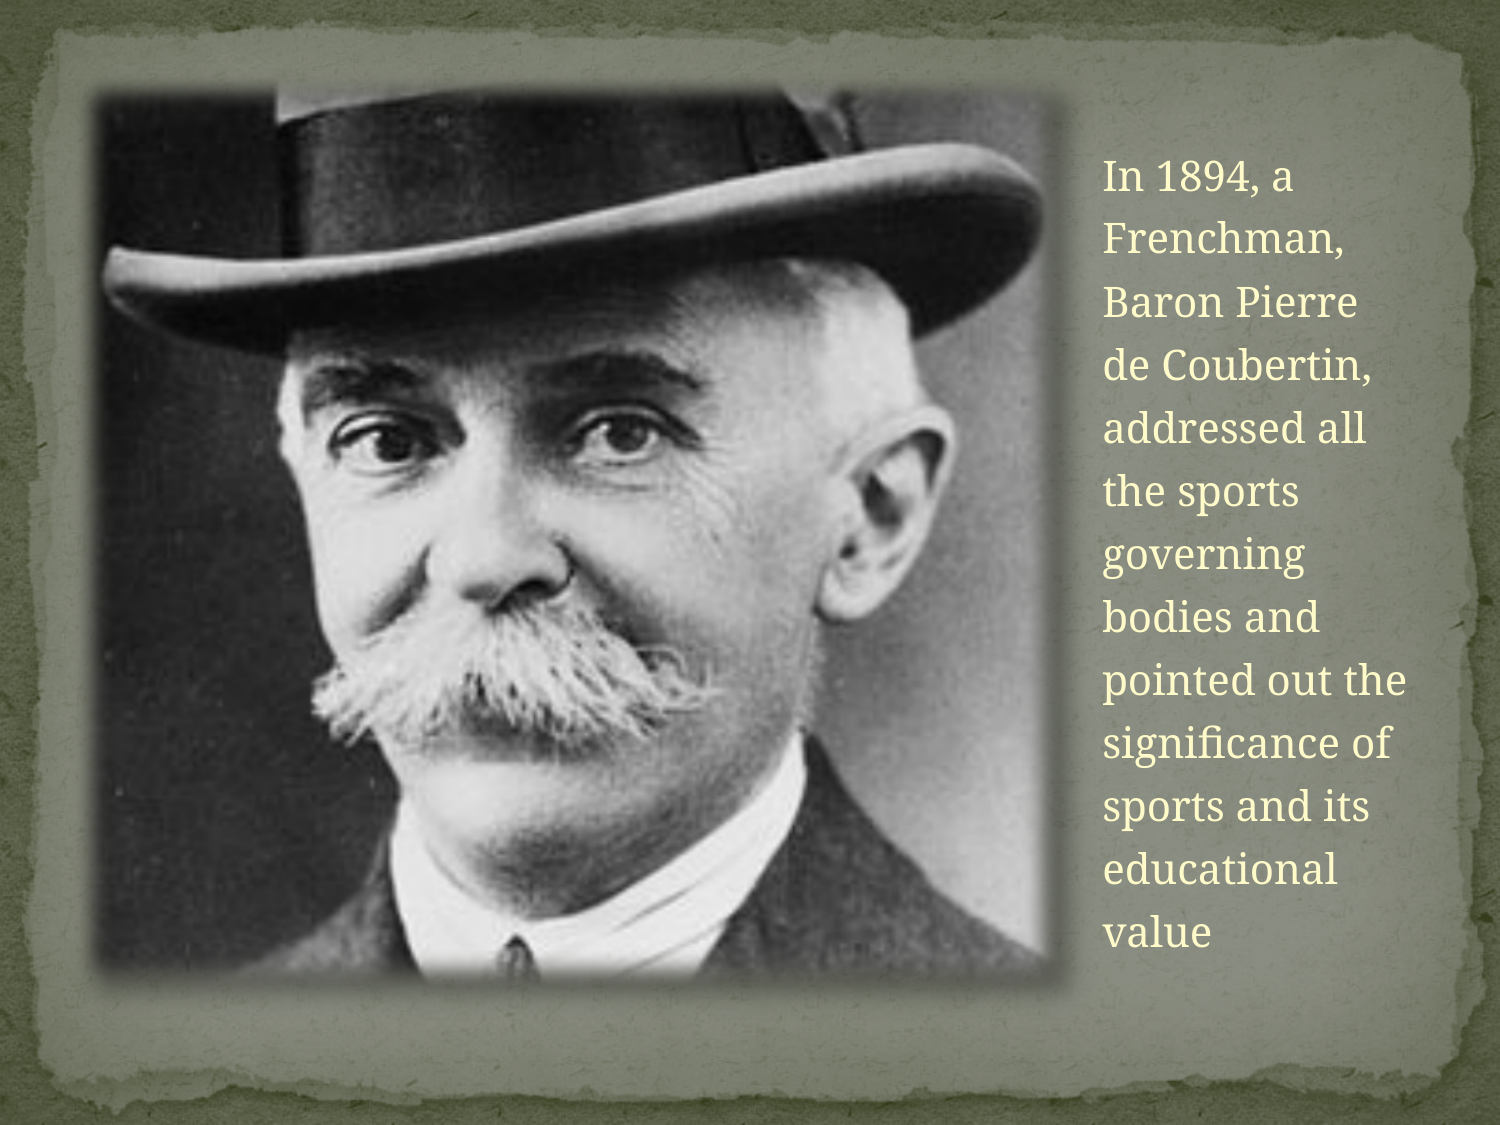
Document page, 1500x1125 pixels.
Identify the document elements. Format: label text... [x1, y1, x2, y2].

list In 1894, a Frenchman, Baron Pierre de Coubertin, addressed all the sports governing bodies and pointed out the significance of sports and its educational value [1087, 128, 1425, 988]
picture [75, 75, 1061, 986]
